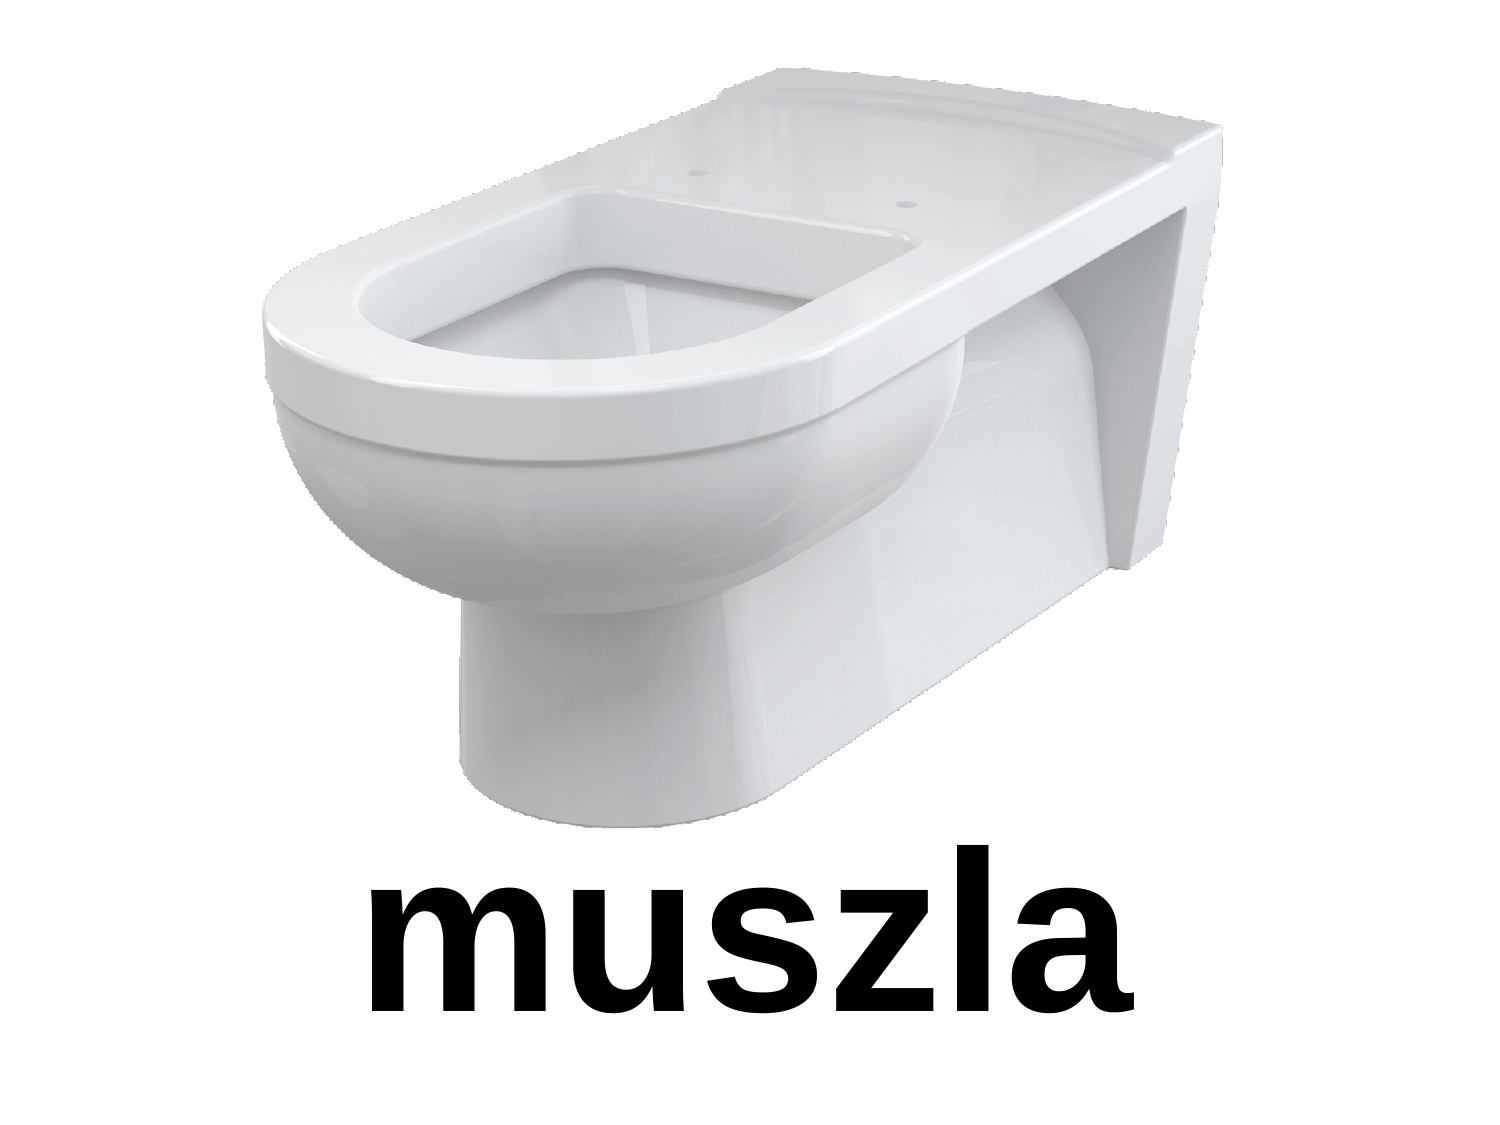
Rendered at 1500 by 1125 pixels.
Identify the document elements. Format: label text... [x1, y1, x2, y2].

picture [261, 0, 1223, 929]
text_box muszla [37, 775, 1388, 1125]
